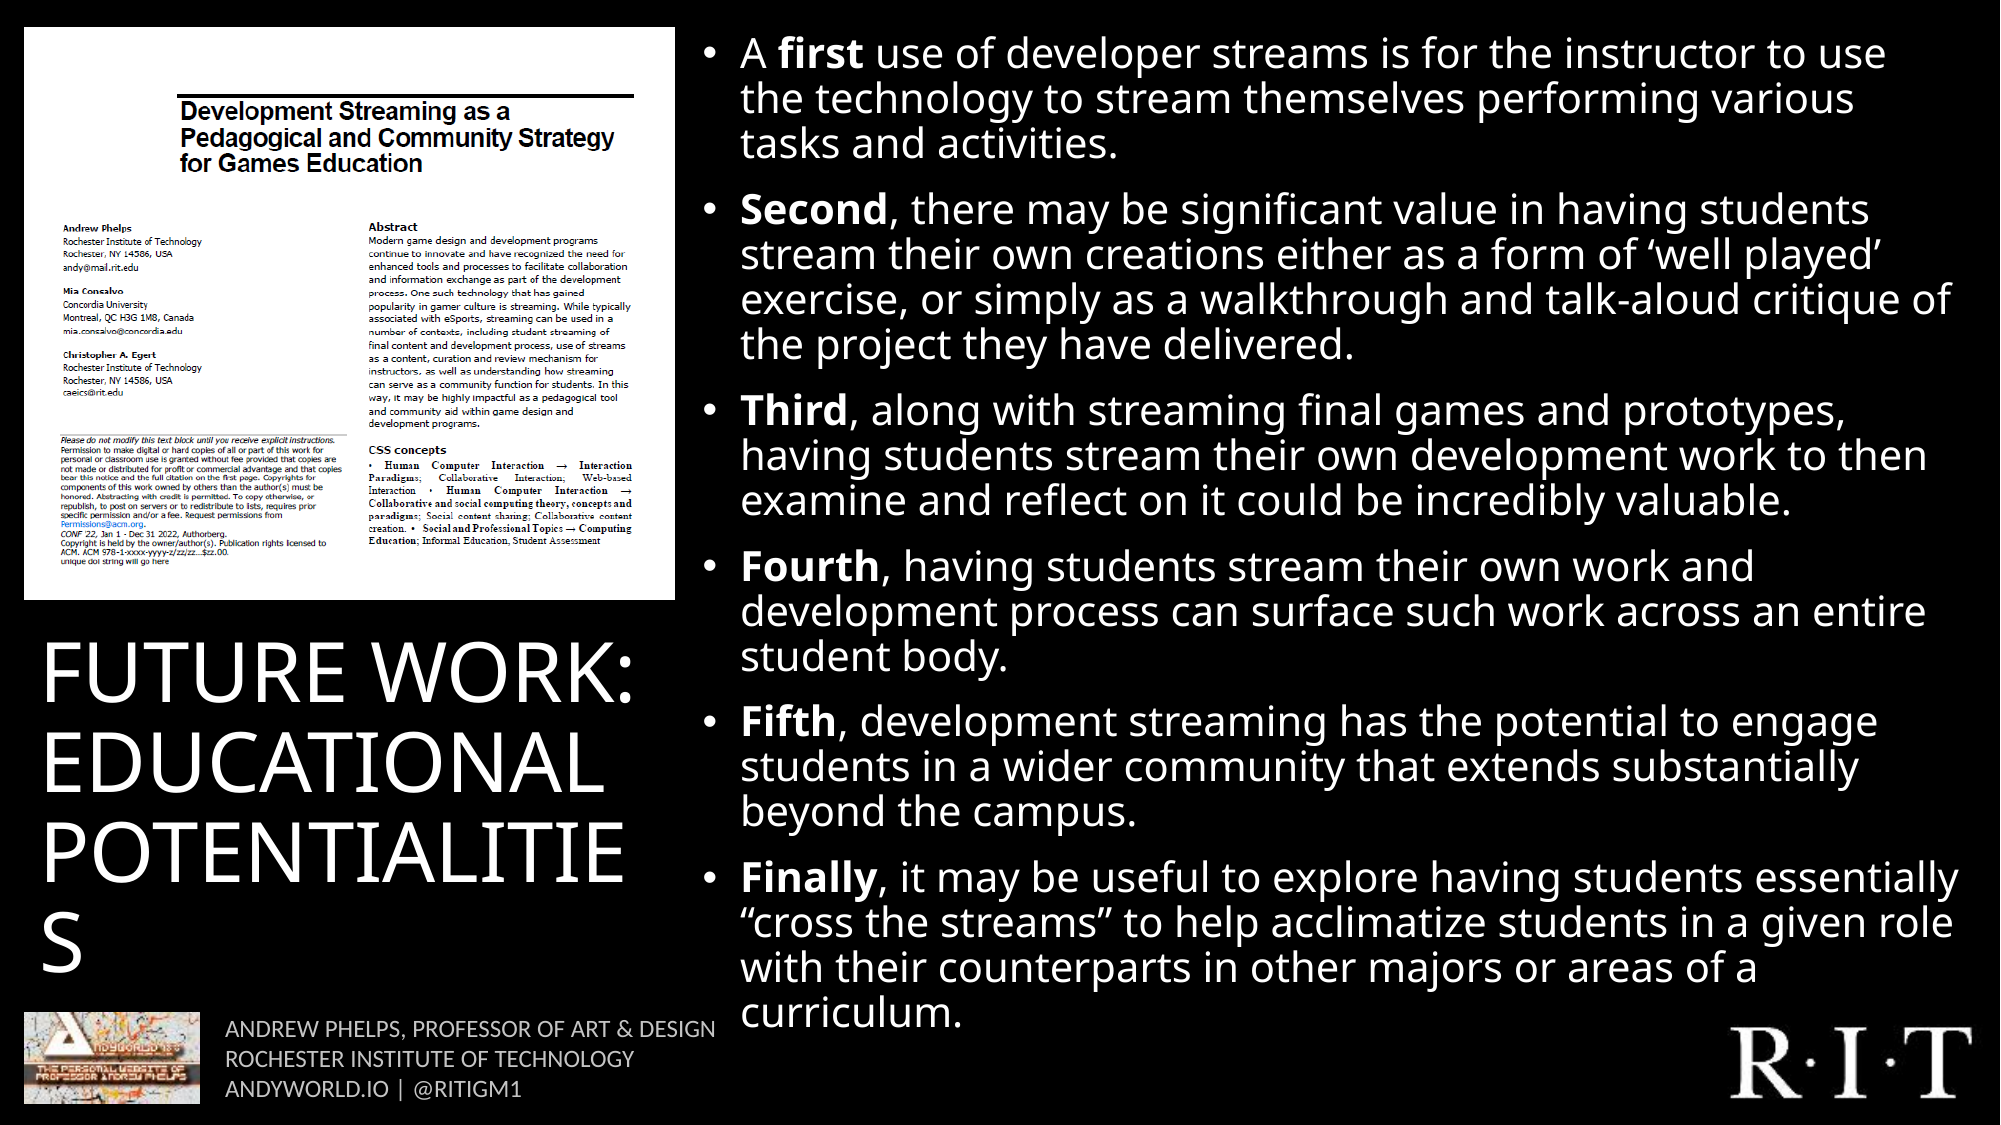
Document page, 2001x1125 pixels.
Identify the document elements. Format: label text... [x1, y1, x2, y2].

picture [1715, 1012, 1988, 1114]
list A first use of developer streams is for the instructor to use the technology to stream themselves performing various tasks and activities. Second, there may be significant value in having students stream their own creations either as a form of ‘well played’ exercise, or simply as a walkthrough and talk-aloud critique of the project they have delivered. Third, along with streaming final games and prototypes, having students stream their own development work to then examine and reflect on it could be incredibly valuable. Fourth, having students stream their own work and development process can surface such work across an entire student body. Fifth, development streaming has the potential to engage students in a wider community that extends substantially beyond the campus. Finally, it may be useful to explore having students essentially “cross the streams” to help acclimatize students in a given role with their counterparts in other majors or areas of a curriculum. [687, 24, 1975, 838]
picture [24, 27, 676, 601]
picture [24, 1025, 200, 1104]
title FUTURE WORK: EDUCATIONAL POTENTIALITIES [24, 623, 675, 1025]
